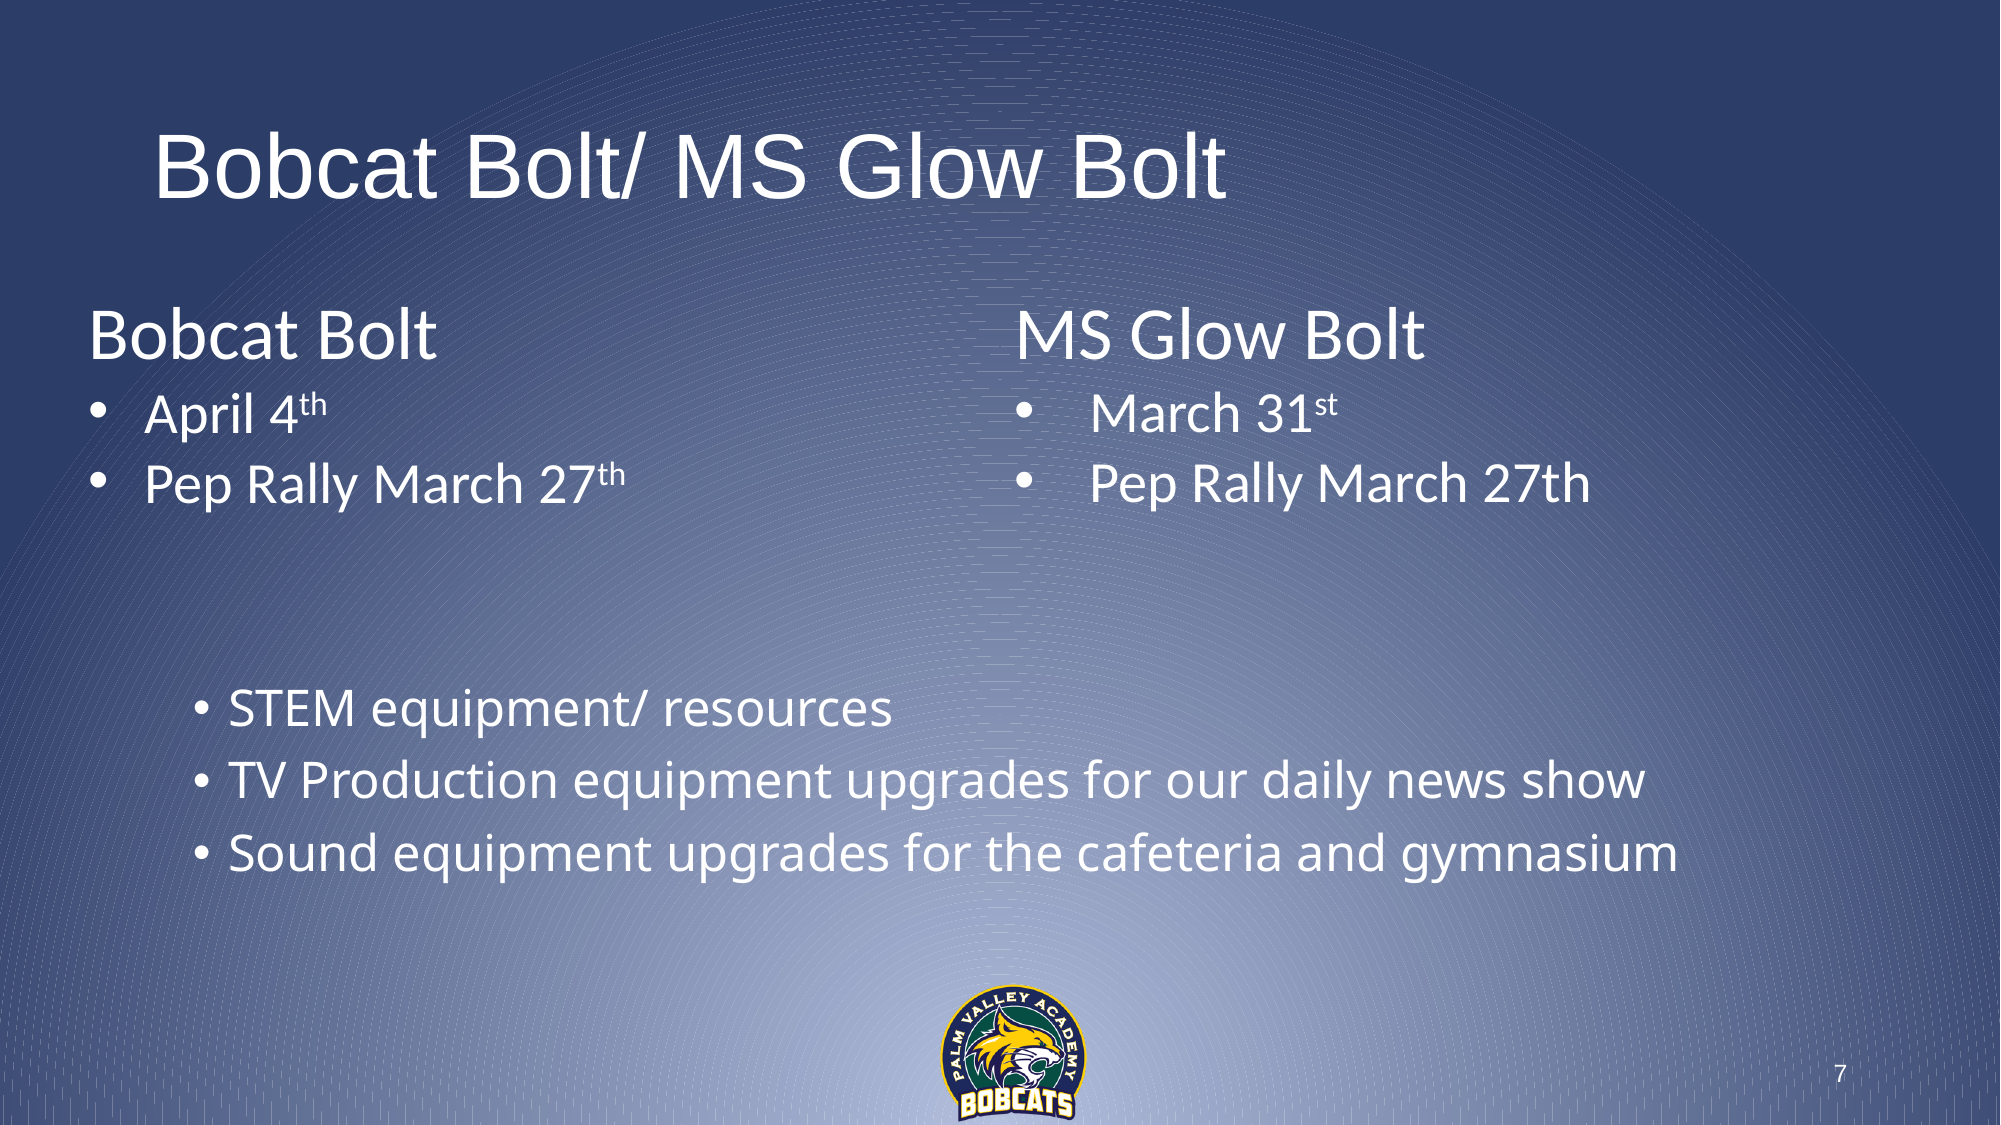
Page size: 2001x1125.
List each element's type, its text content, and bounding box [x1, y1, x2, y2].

title Bobcat Bolt/ MS Glow Bolt [137, 59, 1863, 278]
picture [937, 981, 1089, 1125]
text_box Bobcat Bolt April 4th Pep Rally March 27th [74, 277, 883, 592]
list STEM equipment/ resources TV Production equipment upgrades for our daily news show Sound equipment upgrades for the cafeteria and gymnasium [177, 675, 1903, 893]
text_box MS Glow Bolt March 31st Pep Rally March 27th [999, 277, 1722, 522]
slide_number 7 [1412, 1042, 1863, 1103]
